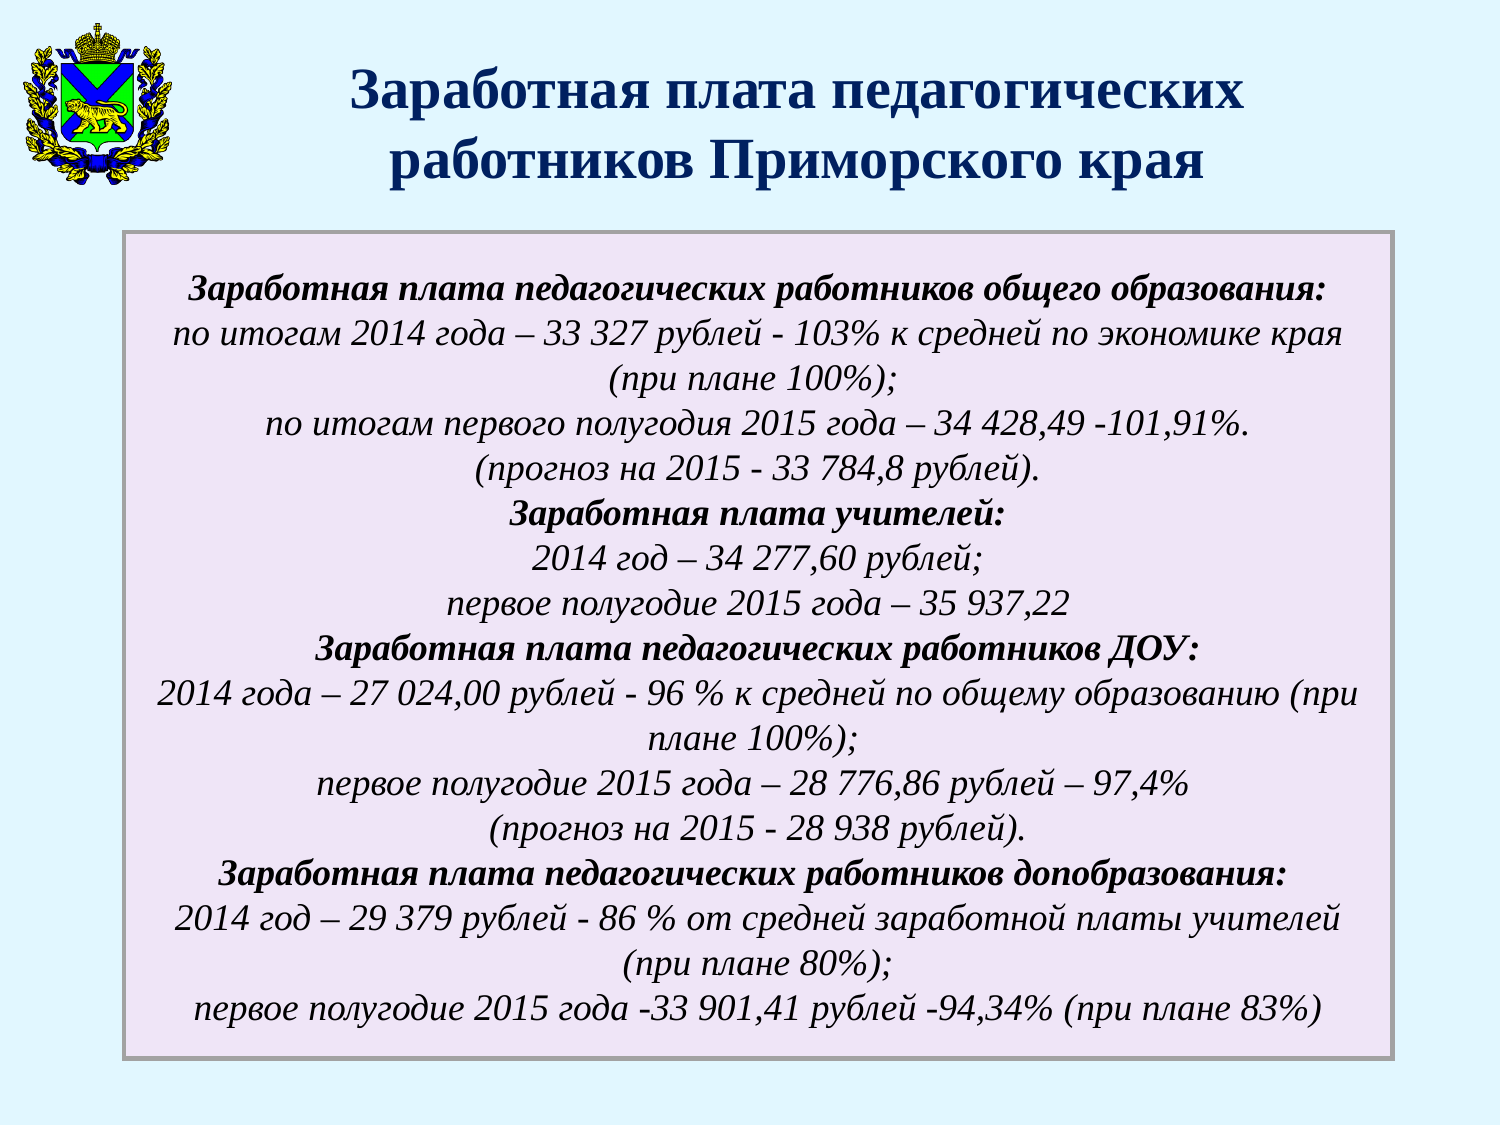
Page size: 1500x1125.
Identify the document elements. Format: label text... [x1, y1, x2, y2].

picture [23, 23, 172, 185]
text_box Заработная плата педагогических работников общего образования: по итогам 2014 года – 33 327 рублей ‑ 103% к средней по экономике края (при плане 100%); по итогам первого полугодия 2015 года – 34 428,49 ‑101,91%. (прогноз на 2015 - 33 784,8 рублей). Заработная плата учителей: 2014 год – 34 277,60 рублей; первое полугодие 2015 года – 35 937,22 Заработная плата педагогических работников ДОУ: 2014 года – 27 024,00 рублей ‑ 96 % к средней по общему образованию (при плане 100%); первое полугодие 2015 года – 28 776,86 рублей – 97,4% (прогноз на 2015 - 28 938 рублей). Заработная плата педагогических работников допобразования: 2014 год – 29 379 рублей ‑ 86 % от средней заработной платы учителей (при плане 80%); первое полугодие 2015 года ‑33 901,41 рублей ‑94,34% (при плане 83%) [123, 231, 1393, 1059]
subtitle Заработная плата педагогических работников Приморского края [182, 42, 1412, 197]
